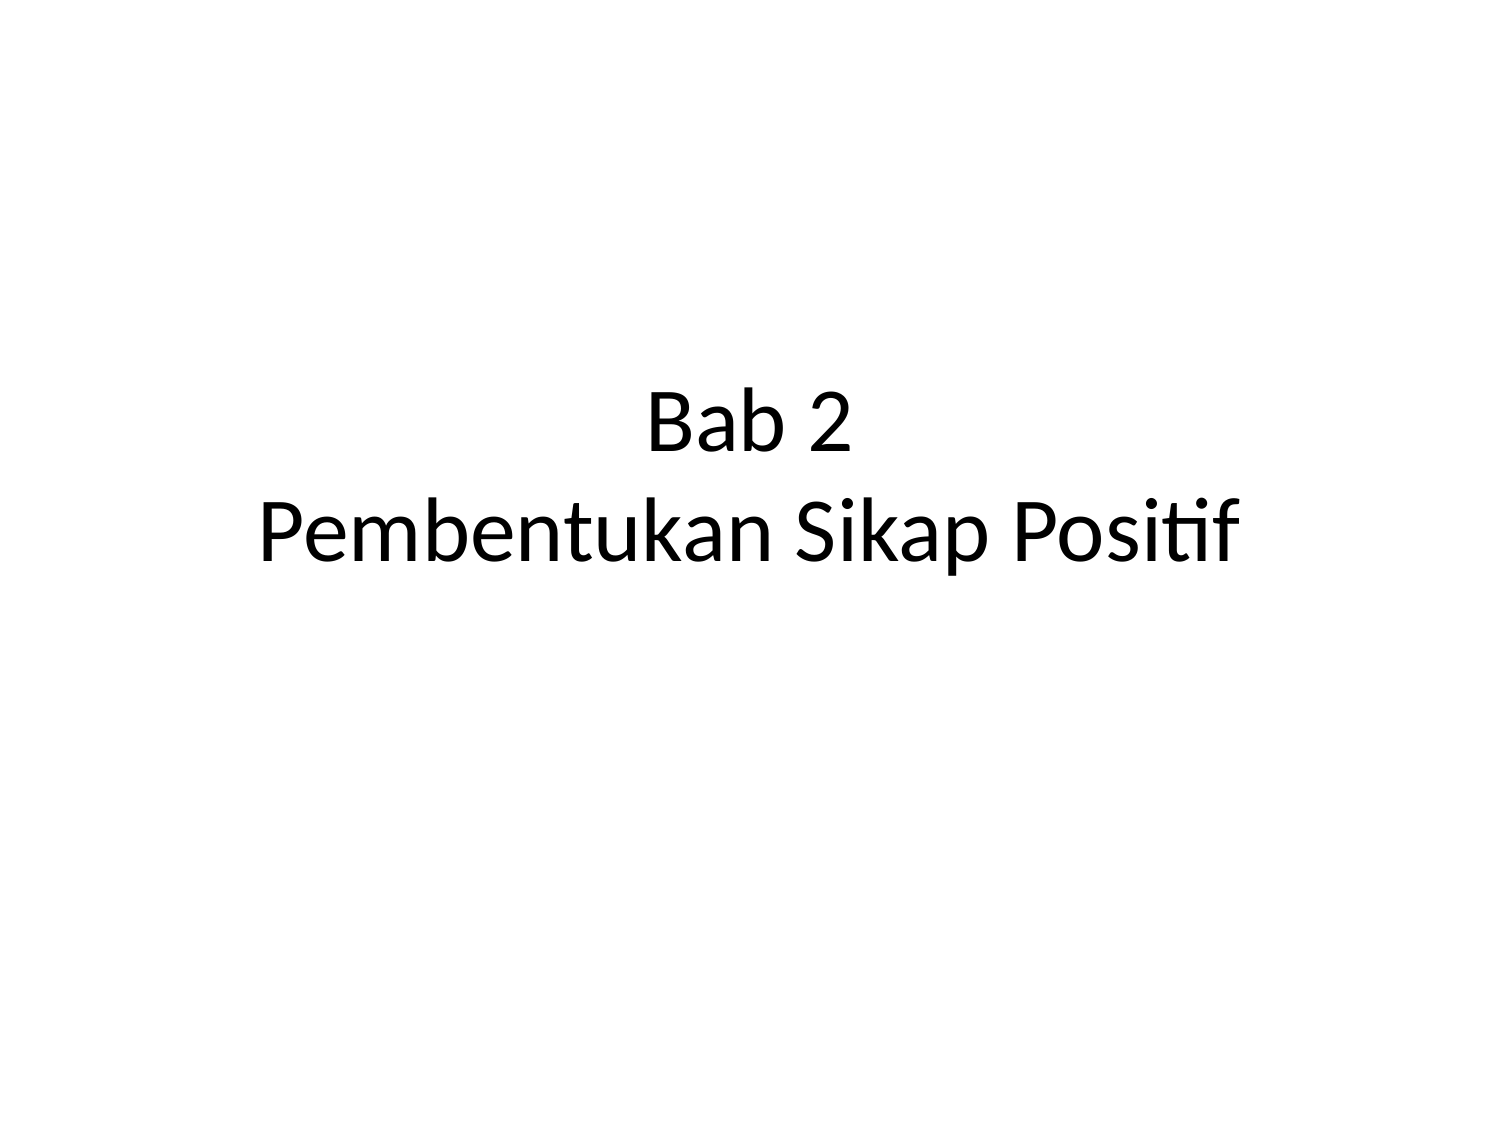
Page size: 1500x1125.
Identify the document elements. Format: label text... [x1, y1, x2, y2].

title Bab 2 Pembentukan Sikap Positif [112, 349, 1388, 591]
